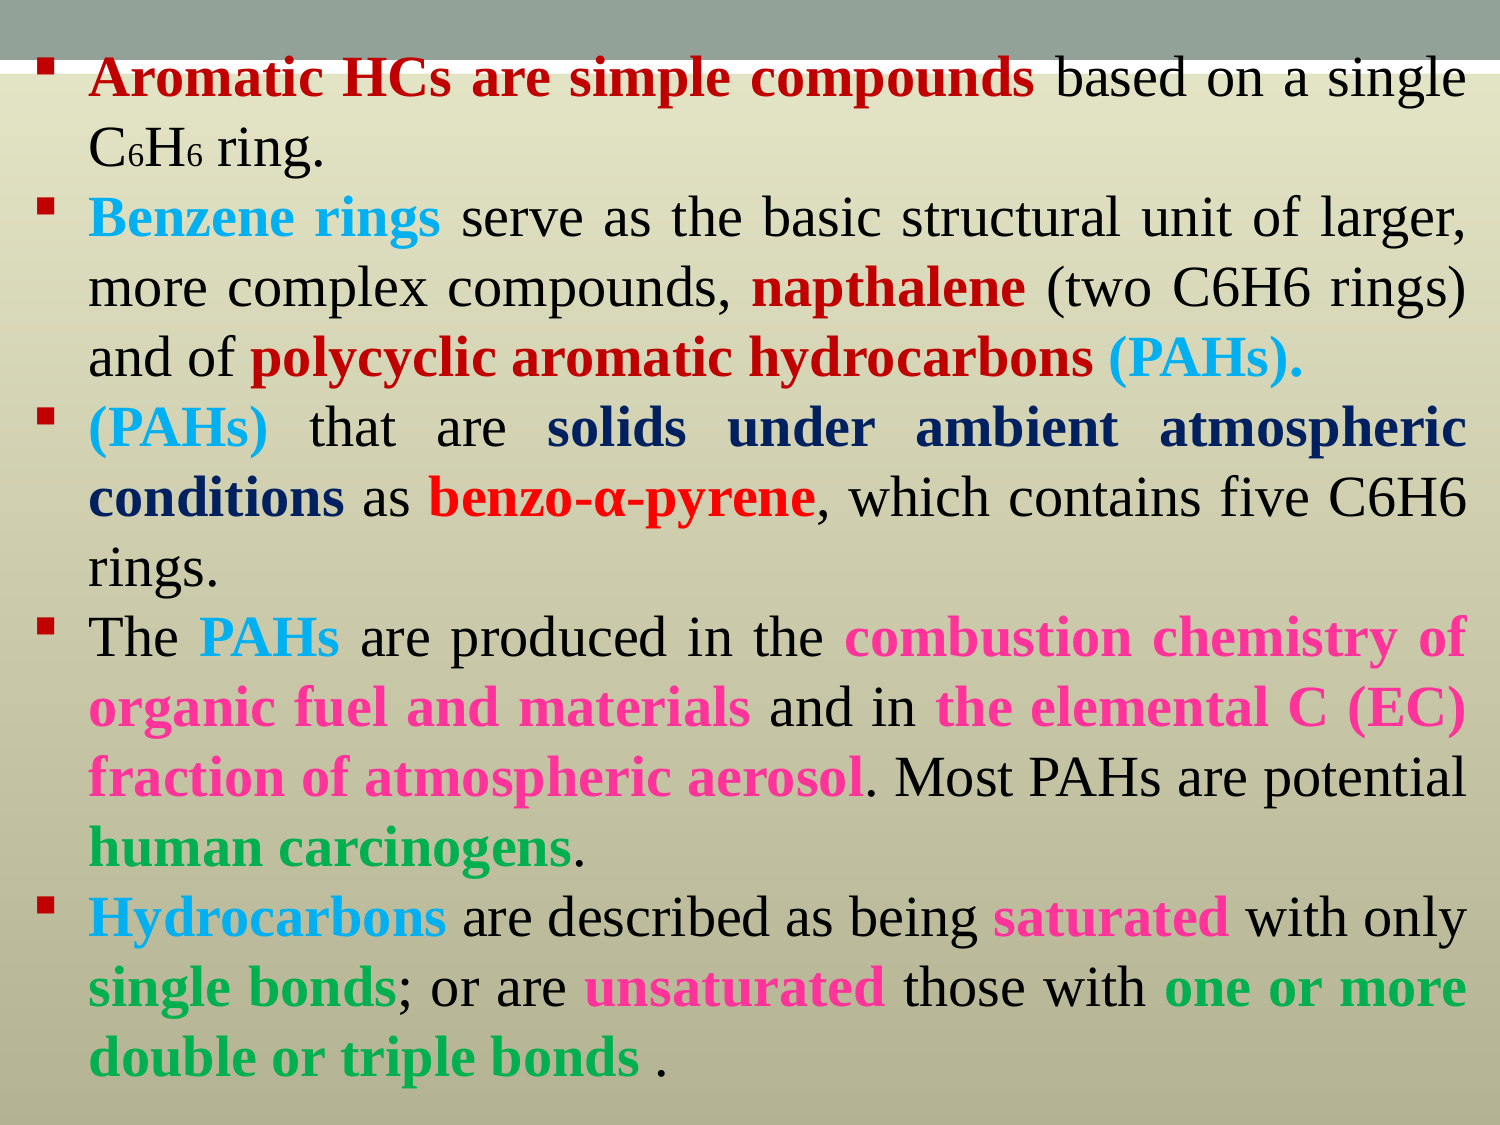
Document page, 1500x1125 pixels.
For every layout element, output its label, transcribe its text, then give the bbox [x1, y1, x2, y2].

text_box Aromatic HCs are simple compounds based on a single C6H6 ring. Benzene rings serve as the basic structural unit of larger, more complex compounds, napthalene (two C6H6 rings) and of polycyclic aromatic hydrocarbons (PAHs). (PAHs) that are solids under ambient atmospheric conditions as benzo-α-pyrene, which contains five C6H6 rings. The PAHs are produced in the combustion chemistry of organic fuel and materials and in the elemental C (EC) fraction of atmospheric aerosol. Most PAHs are potential human carcinogens. Hydrocarbons are described as being saturated with only single bonds; or are unsaturated those with one or more double or triple bonds . [17, 30, 1483, 1096]
